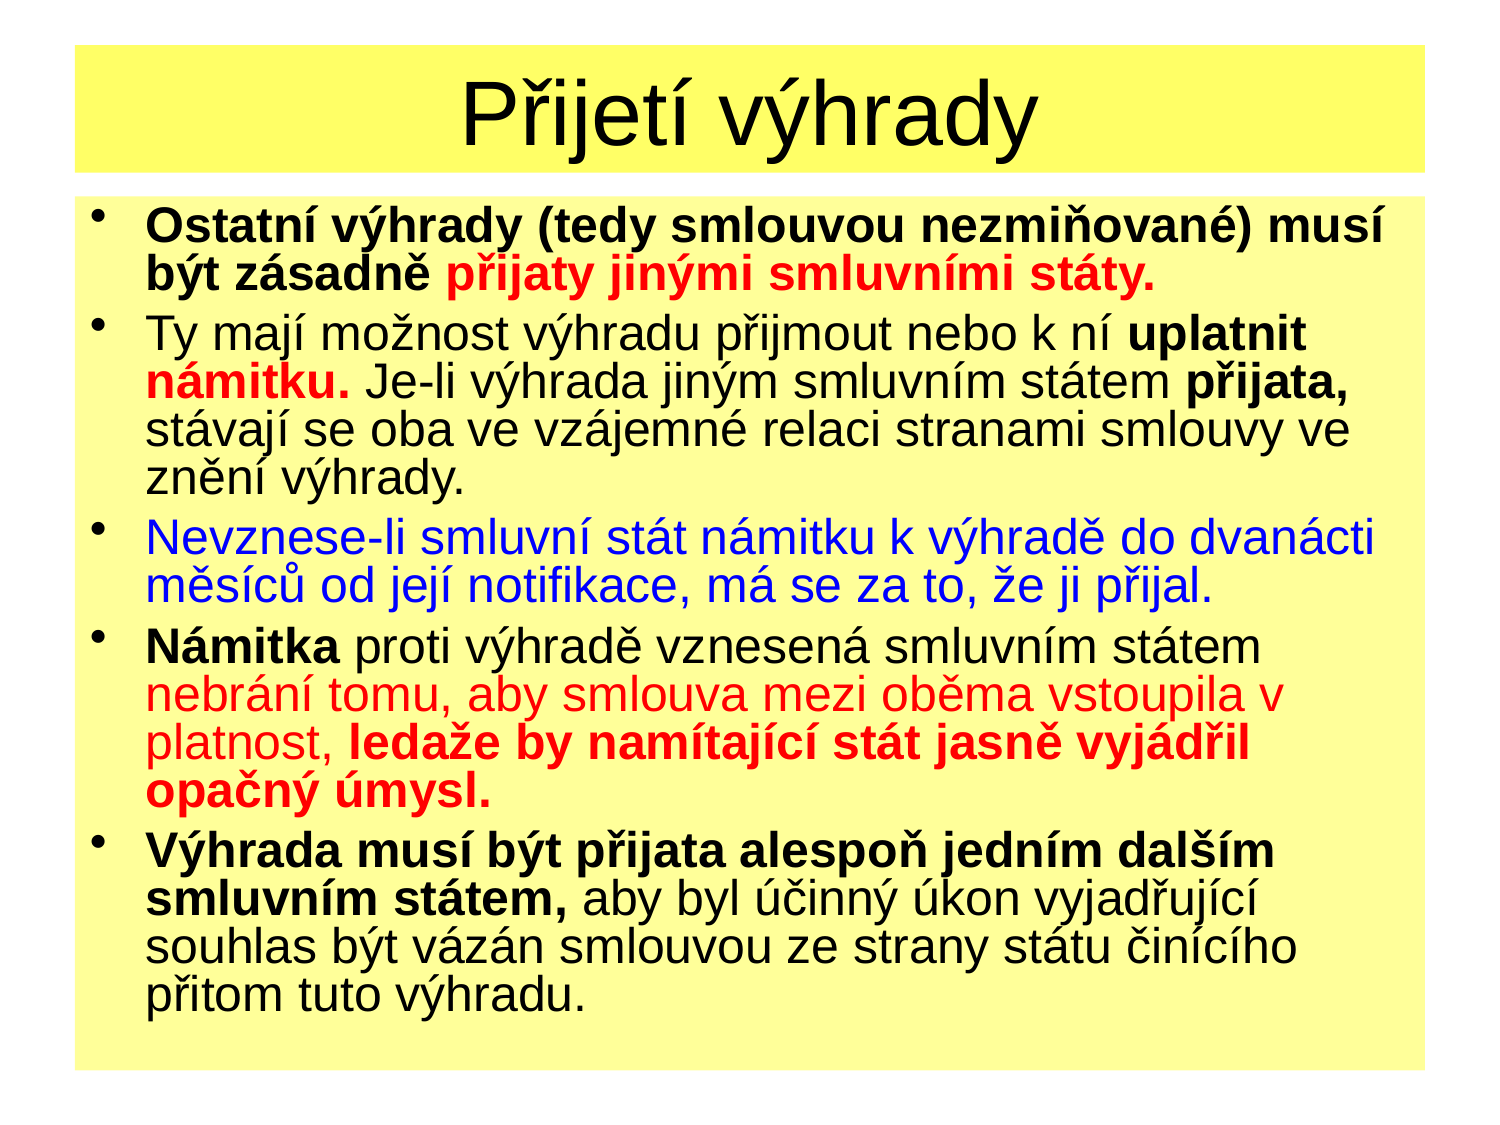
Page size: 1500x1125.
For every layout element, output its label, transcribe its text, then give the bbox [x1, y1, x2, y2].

text_box Přijetí výhrady [74, 45, 1425, 173]
text_box Ostatní výhrady (tedy smlouvou nezmiňované) musí být zásadně přijaty jinými smluvními státy. Ty mají možnost výhradu přijmout nebo k ní uplatnit námitku. Je-li výhrada jiným smluvním státem přijata, stávají se oba ve vzájemné relaci stranami smlouvy ve znění výhrady. Nevznese-li smluvní stát námitku k výhradě do dvanácti měsíců od její notifikace, má se za to, že ji přijal. Námitka proti výhradě vznesená smluvním státem nebrání tomu, aby smlouva mezi oběma vstoupila v platnost, ledaže by namítající stát jasně vyjádřil opačný úmysl. Výhrada musí být přijata alespoň jedním dalším smluvním státem, aby byl účinný úkon vyjadřující souhlas být vázán smlouvou ze strany státu činícího přitom tuto výhradu. [74, 196, 1425, 1071]
